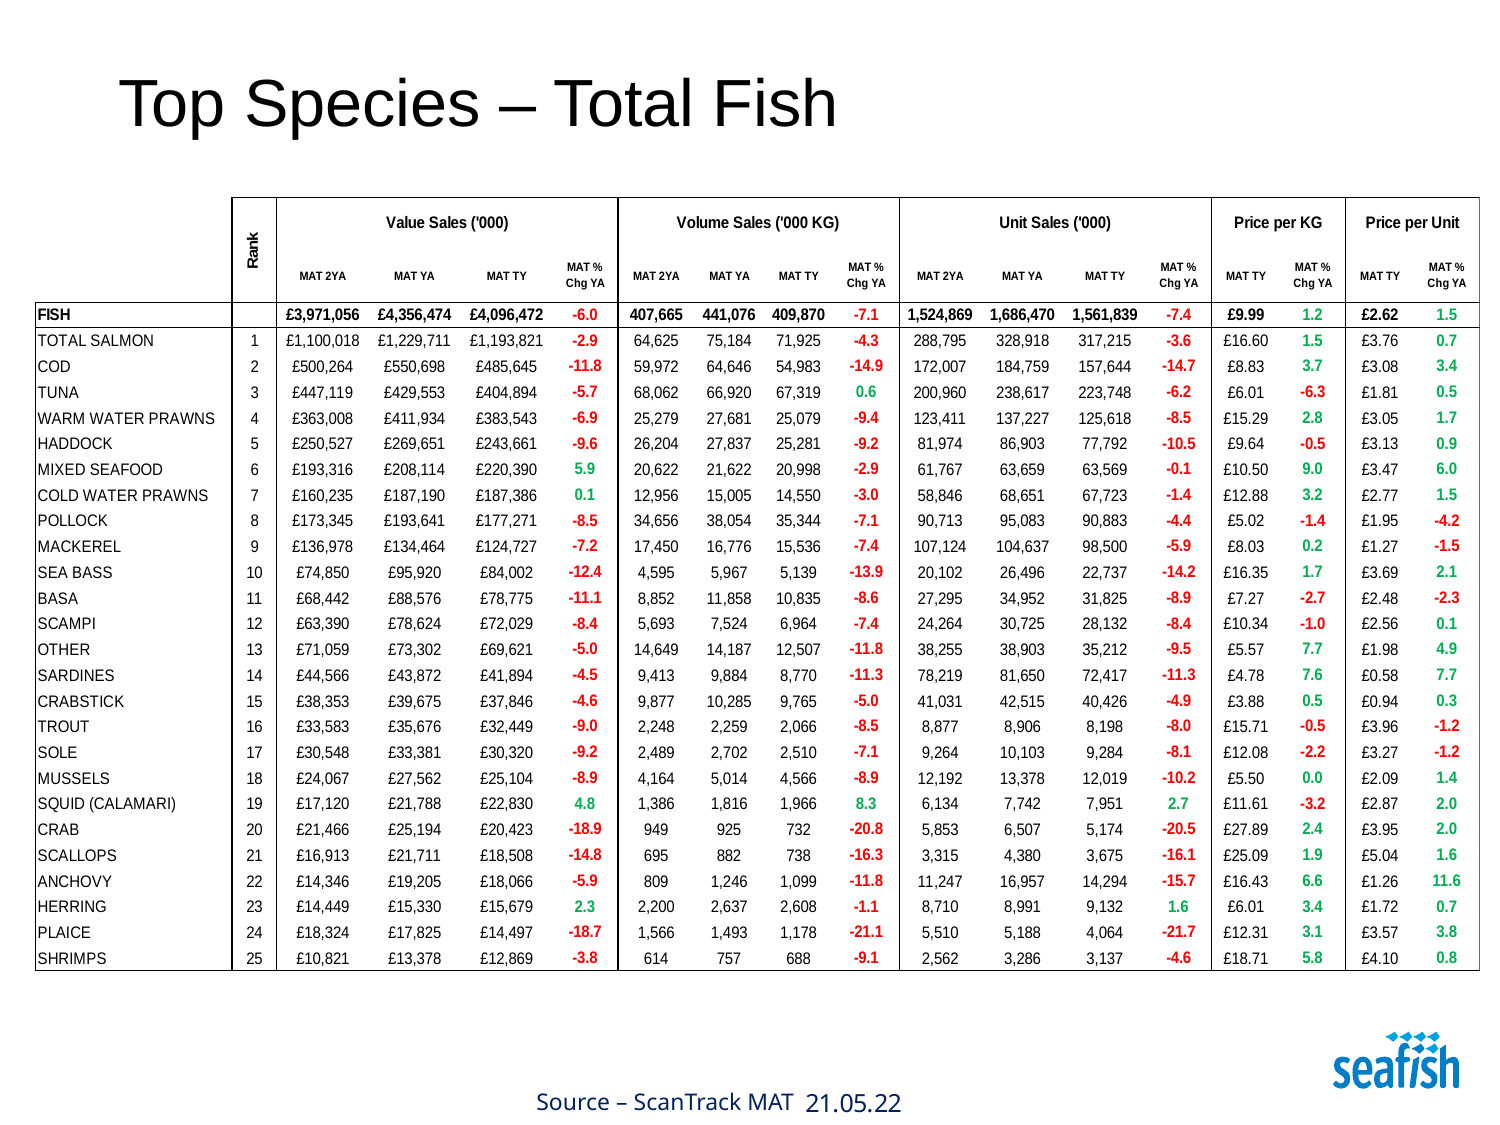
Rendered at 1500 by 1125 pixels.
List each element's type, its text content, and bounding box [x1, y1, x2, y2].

picture [34, 197, 1480, 972]
text_box Source – ScanTrack MAT [508, 1079, 823, 1123]
title Top Species – Total Fish [103, 13, 1397, 196]
picture [728, 1081, 979, 1115]
